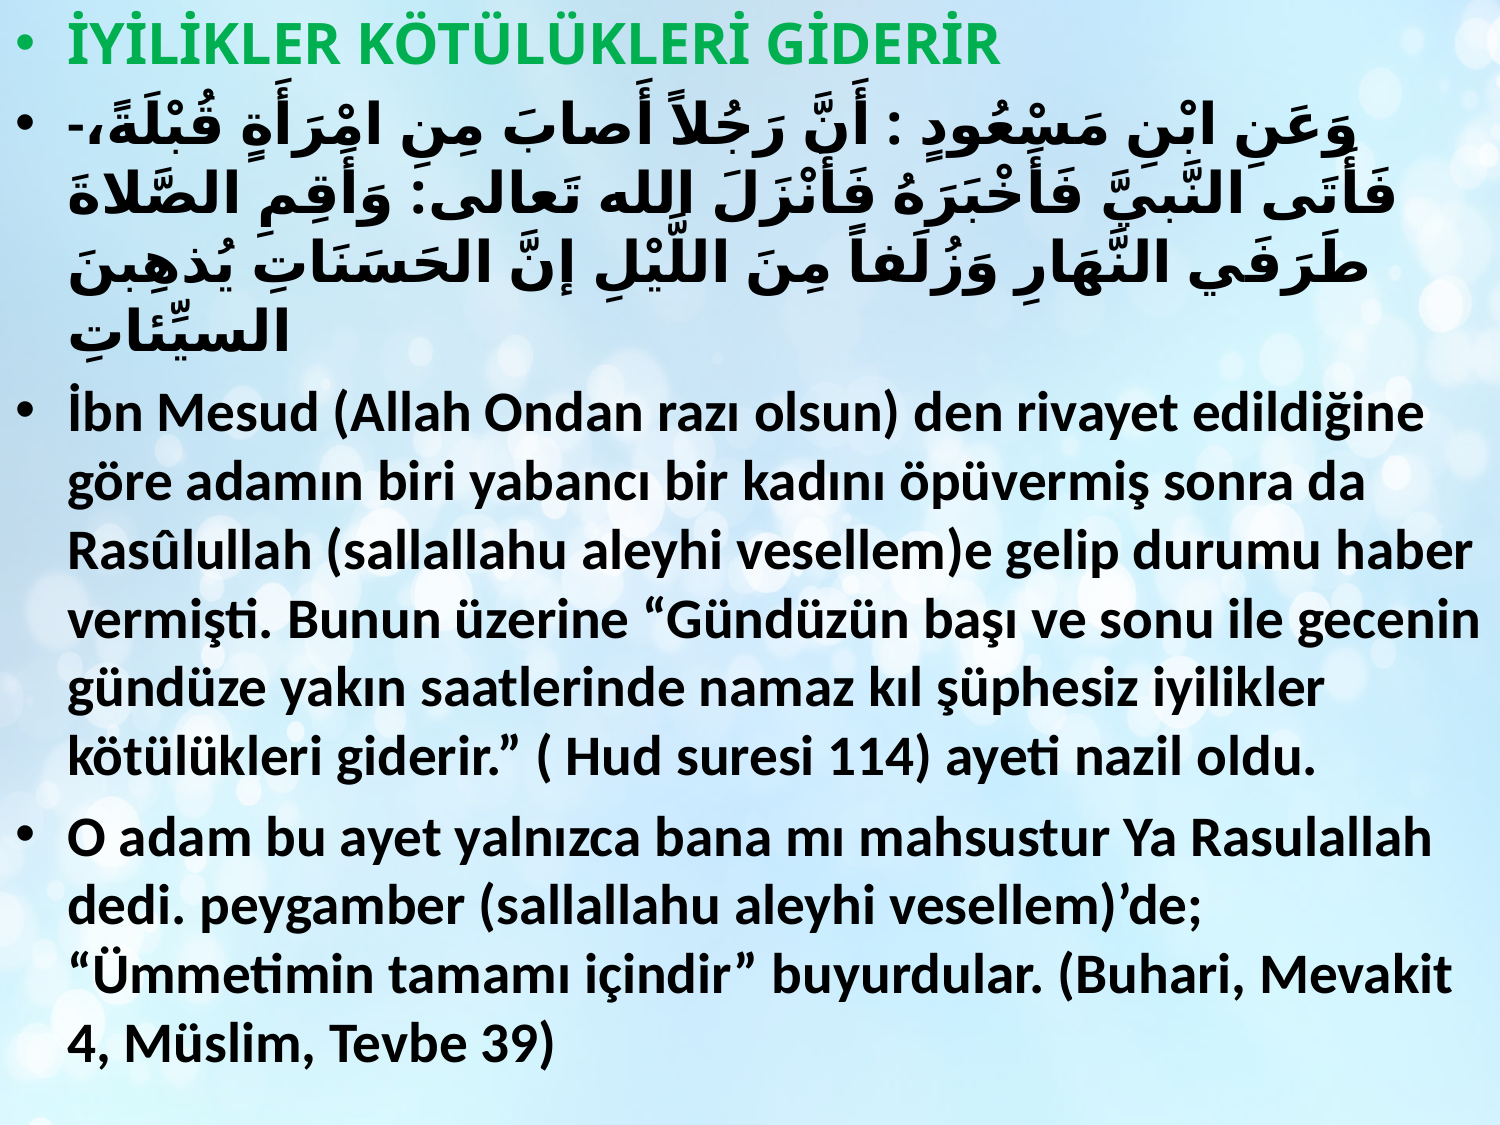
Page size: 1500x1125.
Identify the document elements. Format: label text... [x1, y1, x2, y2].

list İYİLİKLER KÖTÜLÜKLERİ GİDERİR -وَعَنِ ابْنِ مَسْعُودٍ : أَنَّ رَجُلاً أَصابَ مِنِ امْرَأَةٍ قُبْلَةً، فَأَتَى النَّبيَّ فَأَخْبَرَهُ فَأَنْزَلَ الله تَعالى: وَأَقِمِ الصَّلاةَ طَرَفَي النَّهَارِ وَزُلَفاً مِنَ اللَّيْلِ إنَّ الحَسَنَاتِ يُذهِبنَ السيِّئاتِ İbn Mesud (Allah Ondan razı olsun) den rivayet edildiğine göre adamın biri yabancı bir kadını öpüvermiş sonra da Rasûlullah (sallallahu aleyhi vesellem)e gelip durumu haber vermişti. Bunun üzerine “Gündüzün başı ve sonu ile gecenin gündüze yakın saatlerinde namaz kıl şüphesiz iyilikler kötülükleri giderir.” ( Hud suresi 114) ayeti nazil oldu. O adam bu ayet yalnızca bana mı mahsustur Ya Rasulallah dedi. peygamber (sallallahu aleyhi vesellem)’de; “Ümmetimin tamamı içindir” buyurdular. (Buhari, Mevakit 4, Müslim, Tevbe 39) [0, 0, 1500, 1125]
